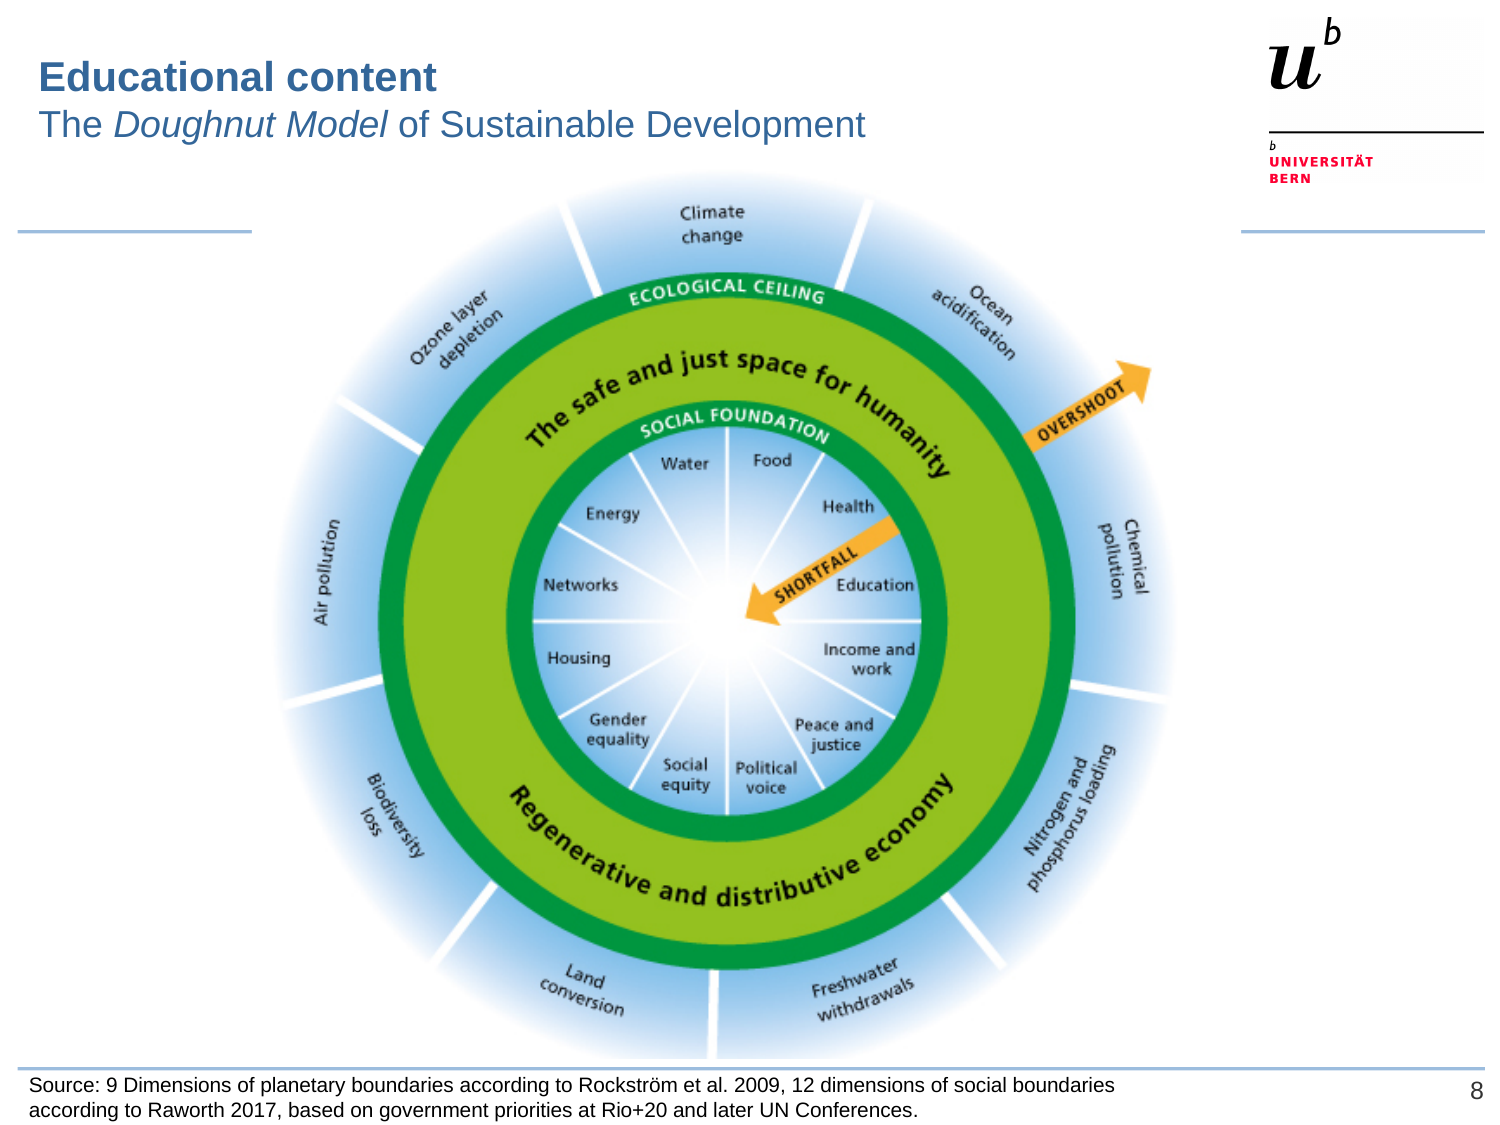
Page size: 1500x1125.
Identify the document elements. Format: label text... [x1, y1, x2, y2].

picture [1269, 17, 1484, 183]
picture [251, 148, 1242, 1059]
text_box Source: 9 Dimensions of planetary boundaries according to Rockström et al. 2009, 12 dimensions of social boundaries according to Raworth 2017, based on government priorities at Rio+20 and later UN Conferences. [14, 1063, 1211, 1125]
text_box Educational content The Doughnut Model of Sustainable Development [23, 42, 1353, 102]
slide_number 8 [1424, 1073, 1485, 1104]
